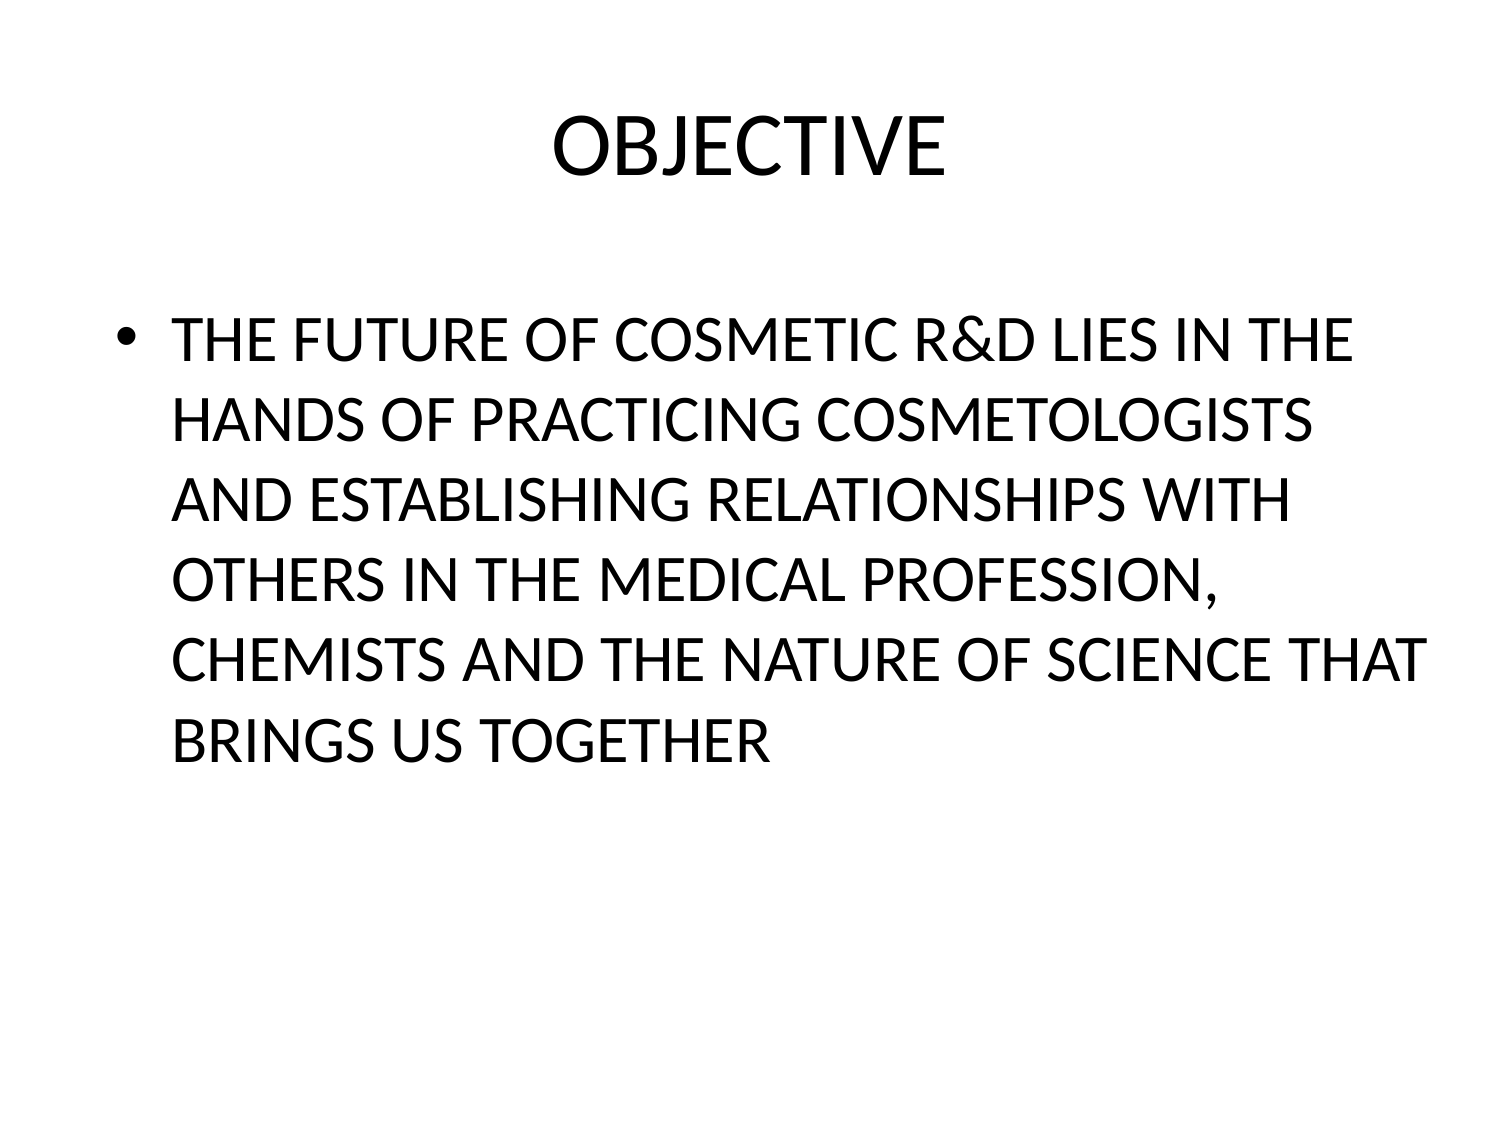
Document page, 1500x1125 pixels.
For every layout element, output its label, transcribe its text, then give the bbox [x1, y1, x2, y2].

title OBJECTIVE [75, 45, 1425, 233]
text_box THE FUTURE OF COSMETIC R&D LIES IN THE HANDS OF PRACTICING COSMETOLOGISTS AND ESTABLISHING RELATIONSHIPS WITH OTHERS IN THE MEDICAL PROFESSION, CHEMISTS AND THE NATURE OF SCIENCE THAT BRINGS US TOGETHER [99, 287, 1450, 1030]
list [75, 262, 1425, 1005]
